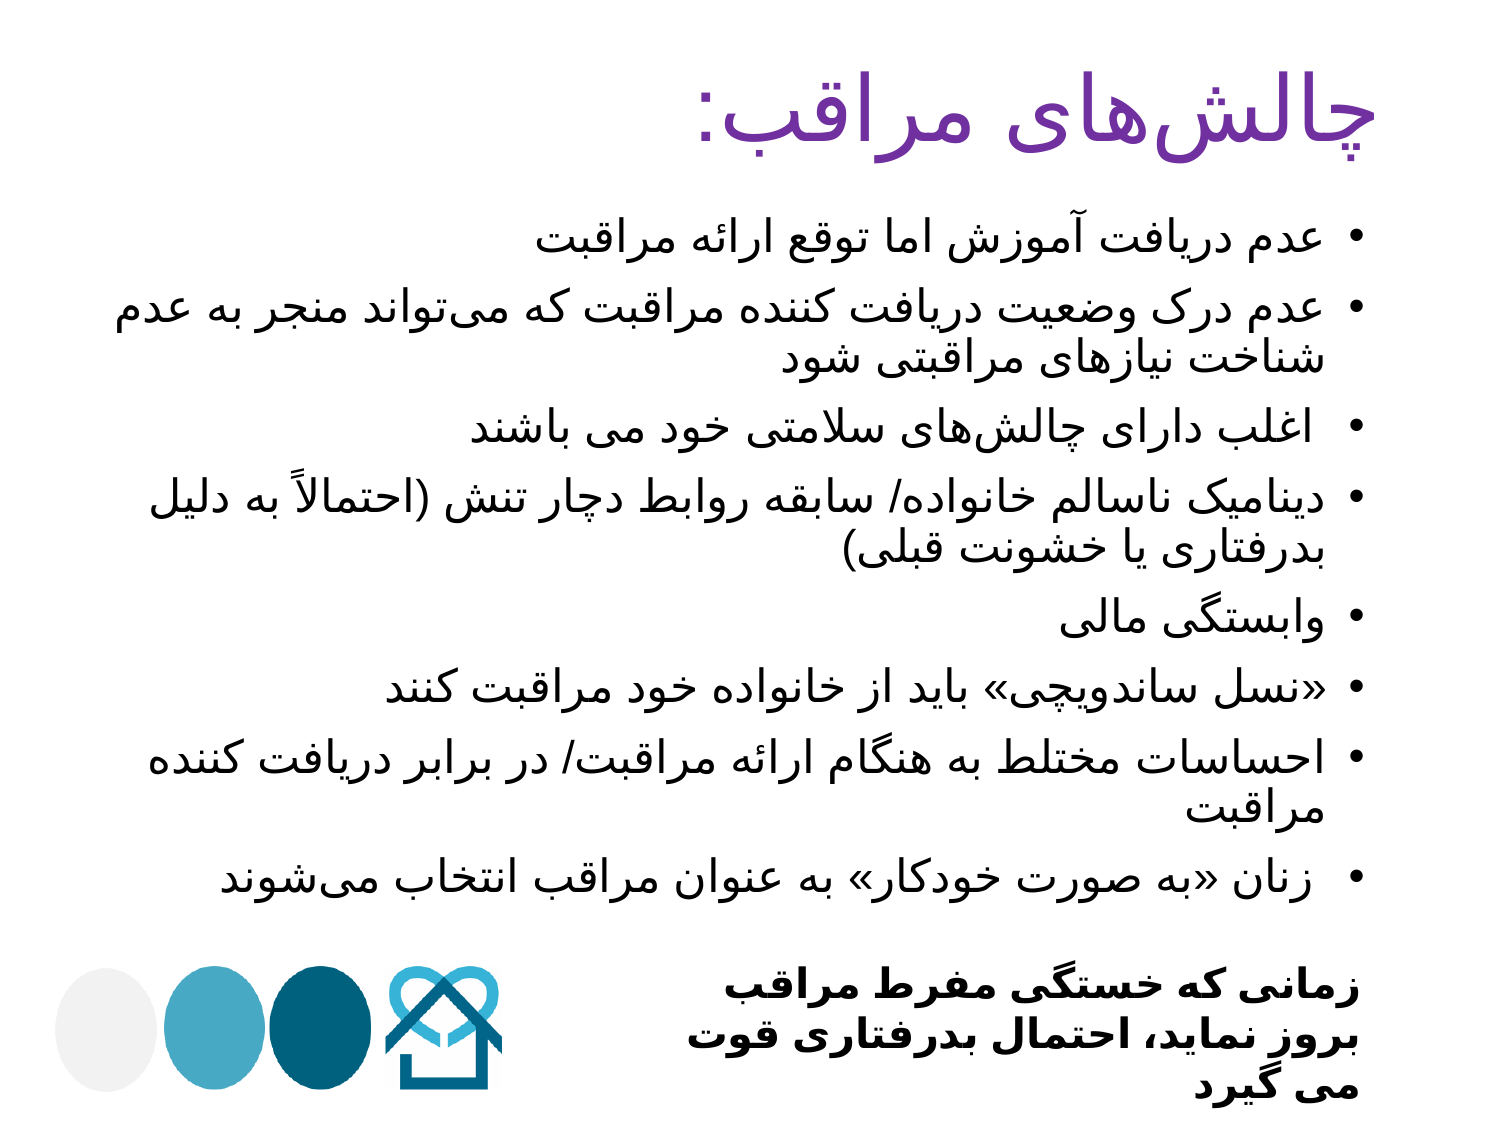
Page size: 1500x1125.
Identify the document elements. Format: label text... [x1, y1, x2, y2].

list عدم دریافت آموزش اما توقع ارائه مراقبت عدم درک وضعیت دریافت کننده مراقبت که می‌تواند منجر به عدم شناخت نیازهای مراقبتی شود اغلب دارای چالش‌های سلامتی خود می باشند دینامیک ناسالم خانواده/ سابقه روابط دچار تنش (احتمالاً به دلیل بدرفتاری یا خشونت قبلی) وابستگی مالی «نسل ساندویچی» باید از خانواده خود مراقبت کنند احساسات مختلط به هنگام ارائه مراقبت/ در برابر دریافت کننده مراقبت زنان «به صورت خودکار» به عنوان مراقب انتخاب می‌شوند [85, 205, 1380, 920]
title چالش‌های مراقب: [103, 2, 1397, 220]
picture [31, 941, 520, 1112]
text_box زمانی که خستگی مفرط مراقب بروز نماید، احتمال بدرفتاری قوت می گیرد [635, 948, 1377, 1114]
